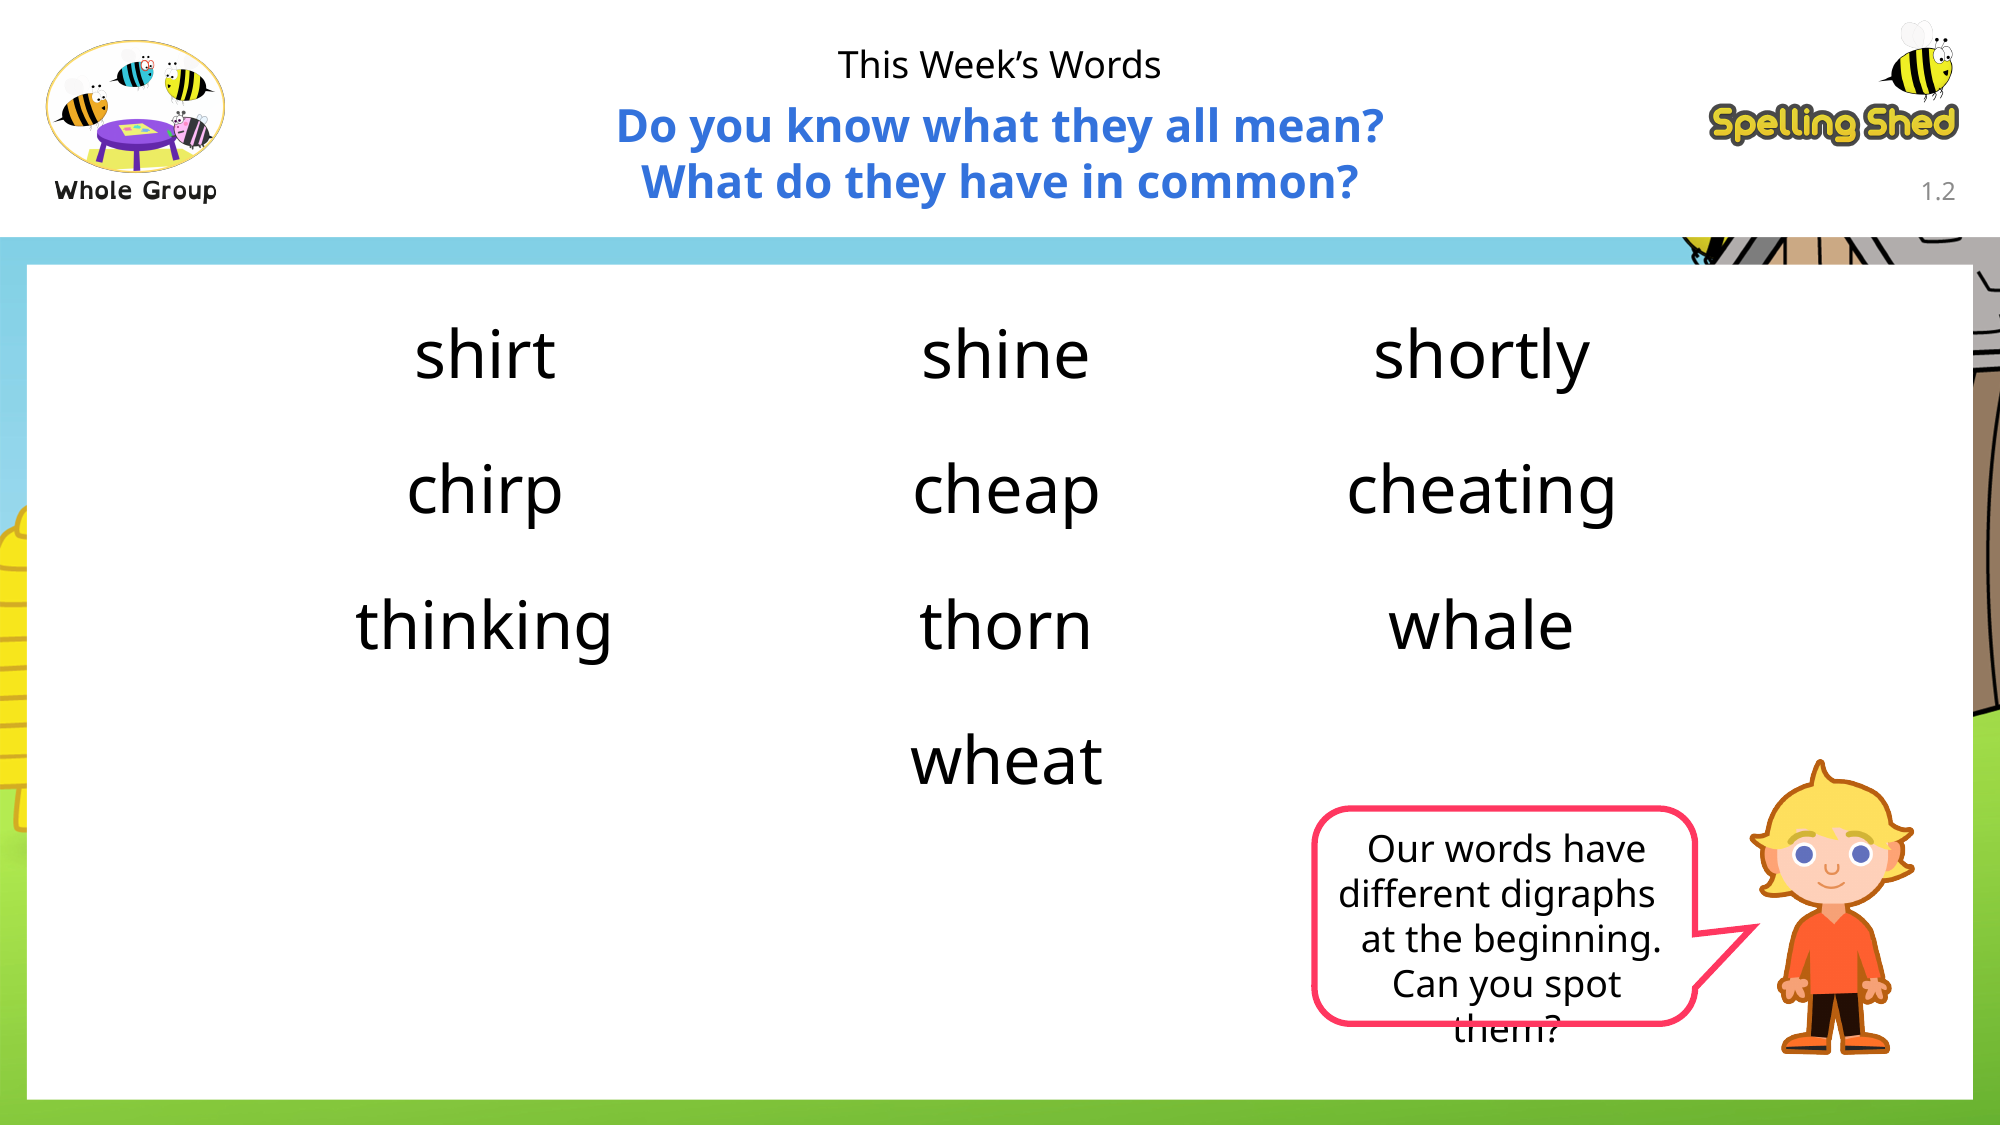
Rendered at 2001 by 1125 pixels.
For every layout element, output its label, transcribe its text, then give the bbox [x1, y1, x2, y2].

picture [0, 238, 2000, 1125]
slide_number 1.2 [1876, 160, 1971, 221]
text_box shirt [407, 328, 564, 400]
text_box cheating [1338, 463, 1626, 535]
text_box thinking [348, 598, 623, 670]
text_box shine [914, 328, 1099, 400]
text_box thorn [911, 598, 1102, 670]
text_box whale [1381, 598, 1583, 670]
picture [45, 40, 225, 216]
text_box wheat [902, 734, 1111, 806]
text_box cheap [904, 463, 1109, 535]
text_box shortly [1366, 328, 1598, 400]
text_box chirp [398, 463, 573, 535]
picture [1697, 8, 1973, 156]
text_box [1314, 759, 1915, 1055]
list This Week’s Words [573, 38, 1427, 92]
list Do you know what they all mean? What do they have in common? [362, 90, 1638, 214]
